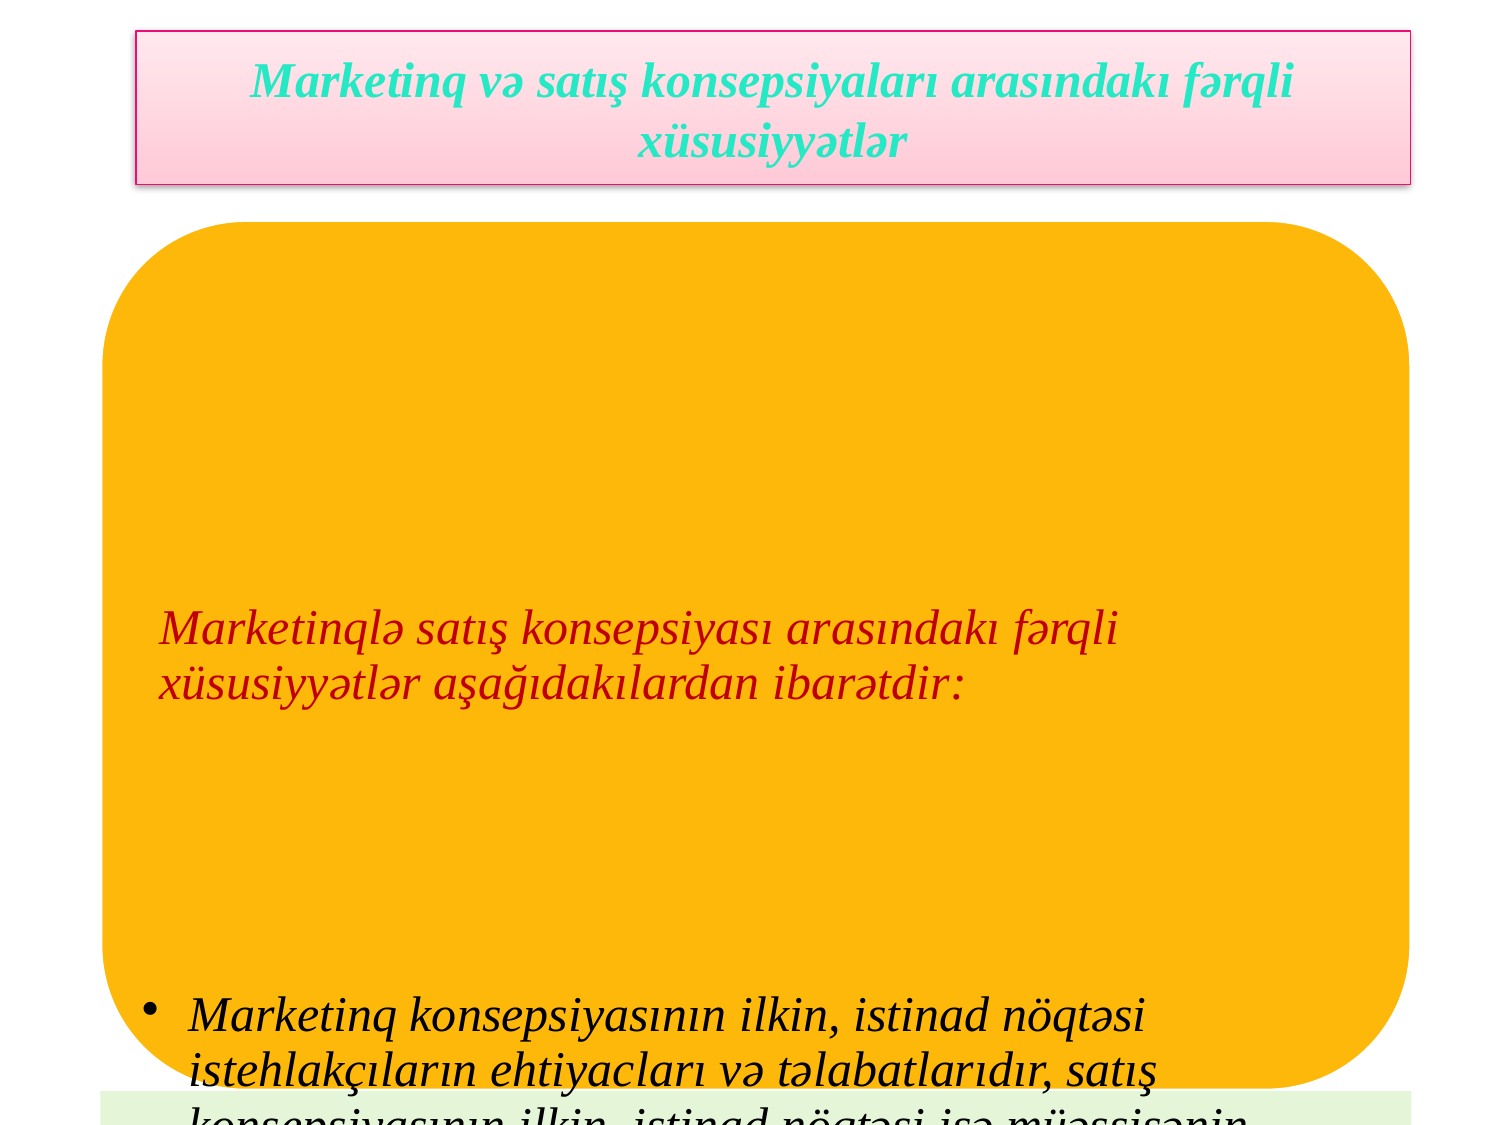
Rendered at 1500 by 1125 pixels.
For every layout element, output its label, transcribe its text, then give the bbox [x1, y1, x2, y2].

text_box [100, 219, 1412, 1125]
title Marketinq və satış konsepsiyaları arasındakı fərqli xüsusiyyətlər [135, 30, 1411, 185]
